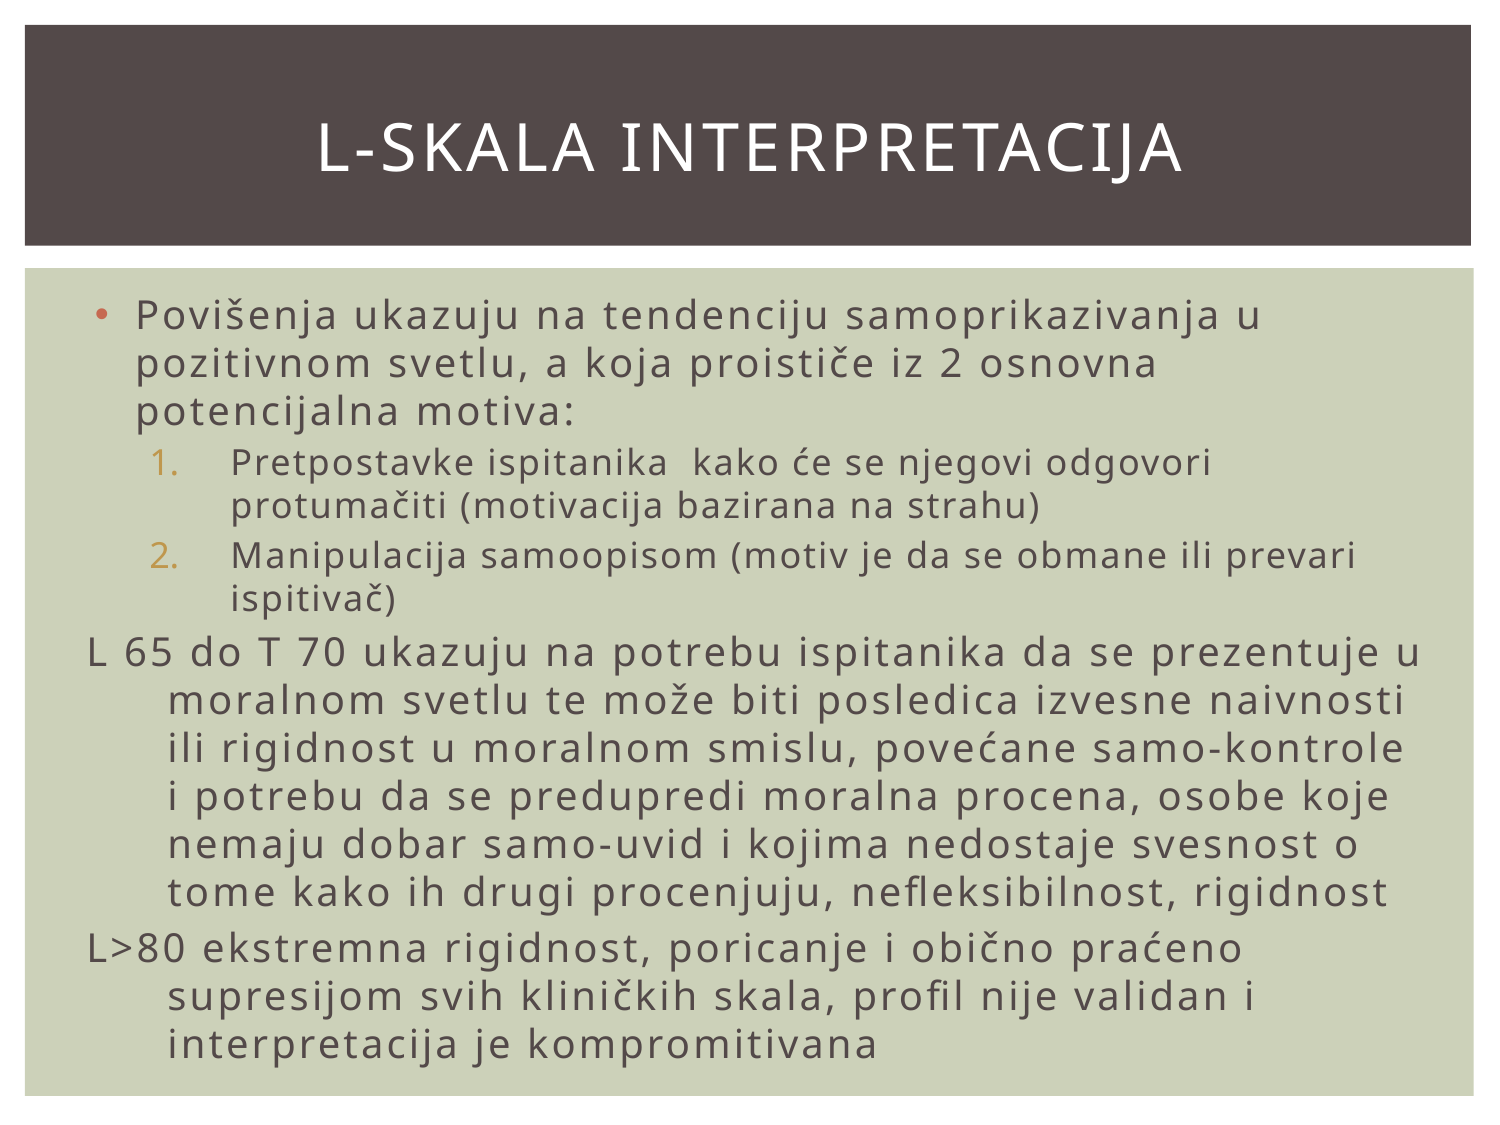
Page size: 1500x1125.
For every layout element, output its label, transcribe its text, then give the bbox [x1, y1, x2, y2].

title L-skala interpretacija [62, 58, 1438, 232]
list Povišenja ukazuju na tendenciju samoprikazivanja u pozitivnom svetlu, a koja proističe iz 2 osnovna potencijalna motiva: Pretpostavke ispitanika kako će se njegovi odgovori protumačiti (motivacija bazirana na strahu) Manipulacija samoopisom (motiv je da se obmane ili prevari ispitivač) L 65 do T 70 ukazuju na potrebu ispitanika da se prezentuje u moralnom svetlu te može biti posledica izvesne naivnosti ili rigidnost u moralnom smislu, povećane samo-kontrole i potrebu da se predupredi moralna procena, osobe koje nemaju dobar samo-uvid i kojima nedostaje svesnost o tome kako ih drugi procenjuju, nefleksibilnost, rigidnost L>80 ekstremna rigidnost, poricanje i obično praćeno supresijom svih kliničkih skala, profil nije validan i interpretacija je kompromitivana [62, 281, 1442, 1125]
